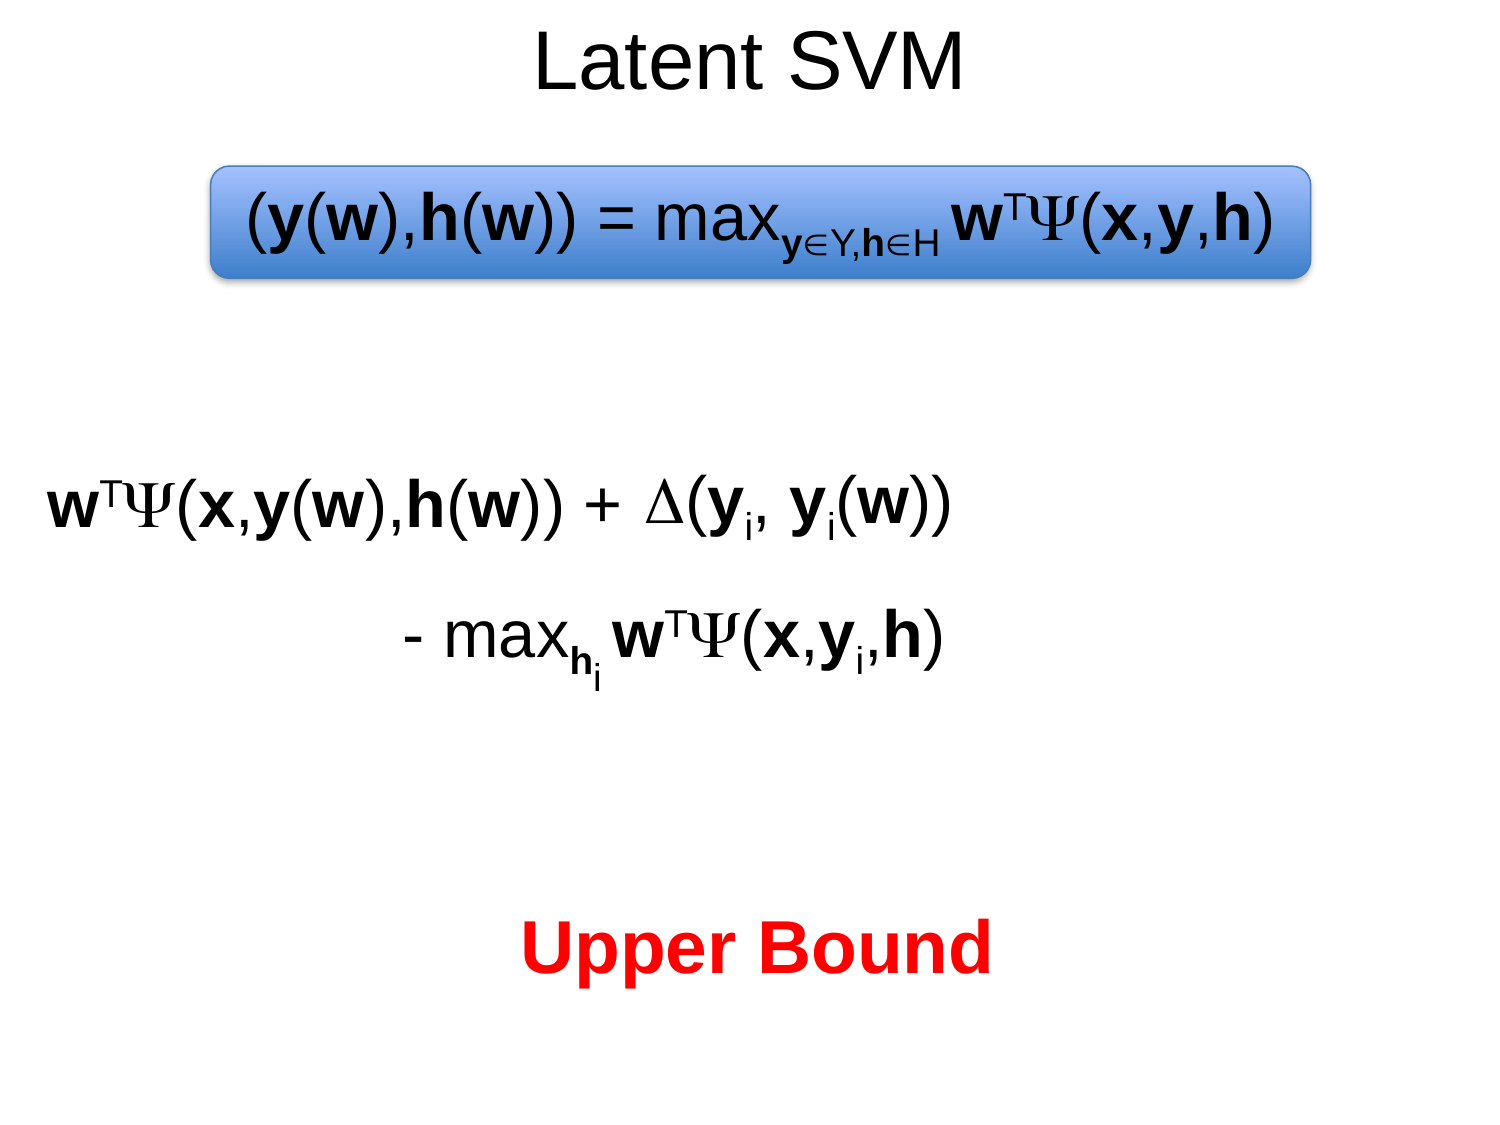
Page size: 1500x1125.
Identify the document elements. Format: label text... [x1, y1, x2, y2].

title Latent SVM [112, 12, 1388, 100]
text_box Upper Bound [505, 891, 1010, 997]
text_box [209, 165, 1312, 280]
text_box (y(w),h(w)) = maxyY,hH wT(x,y,h) [230, 166, 1291, 272]
text_box - maxhi wT(x,yi,h) [388, 583, 961, 707]
text_box (yi, yi(w)) [629, 449, 970, 556]
text_box wT(x,y(w),h(w)) + [32, 453, 638, 548]
